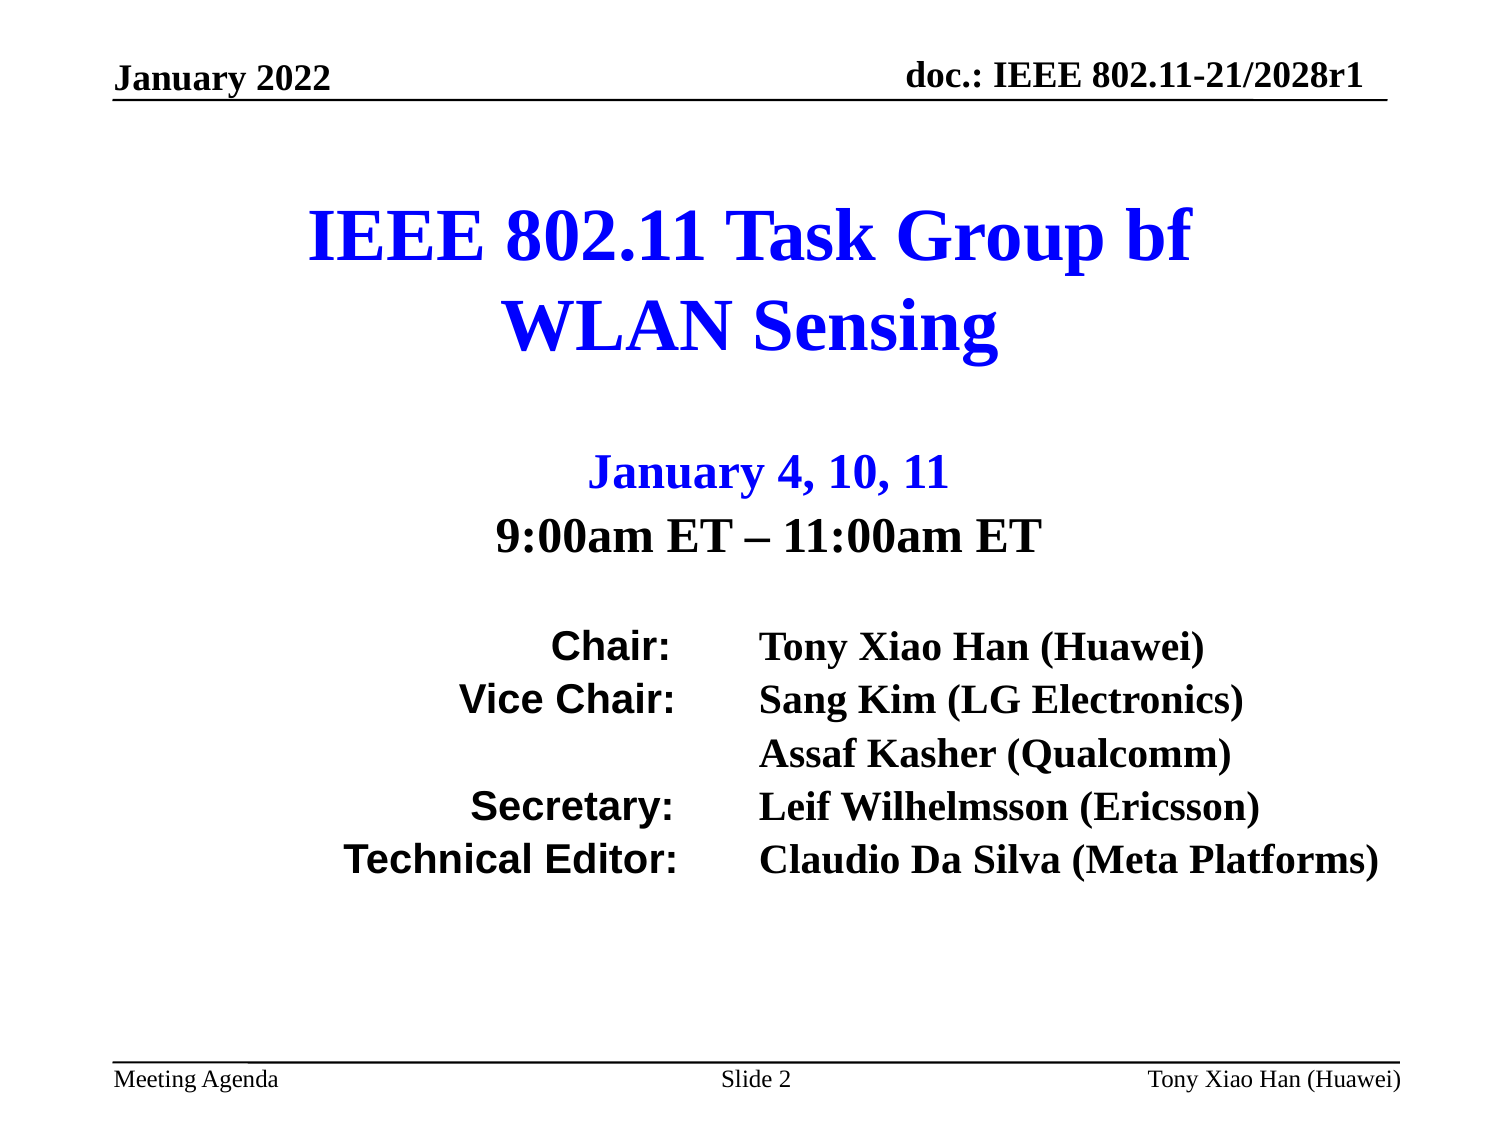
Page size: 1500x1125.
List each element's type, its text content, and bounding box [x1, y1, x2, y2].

list January 4, 10, 11 9:00am ET – 11:00am ET Chair: Tony Xiao Han (Huawei) Vice Chair: Sang Kim (LG Electronics) Assaf Kasher (Qualcomm) Secretary: Leif Wilhelmsson (Ericsson) Technical Editor: Claudio Da Silva (Meta Platforms) [87, 437, 1450, 950]
title IEEE 802.11 Task Group bf WLAN Sensing [37, 212, 1463, 388]
slide_number Slide 2 [712, 1061, 800, 1093]
footer Tony Xiao Han (Huawei) [999, 1061, 1402, 1093]
